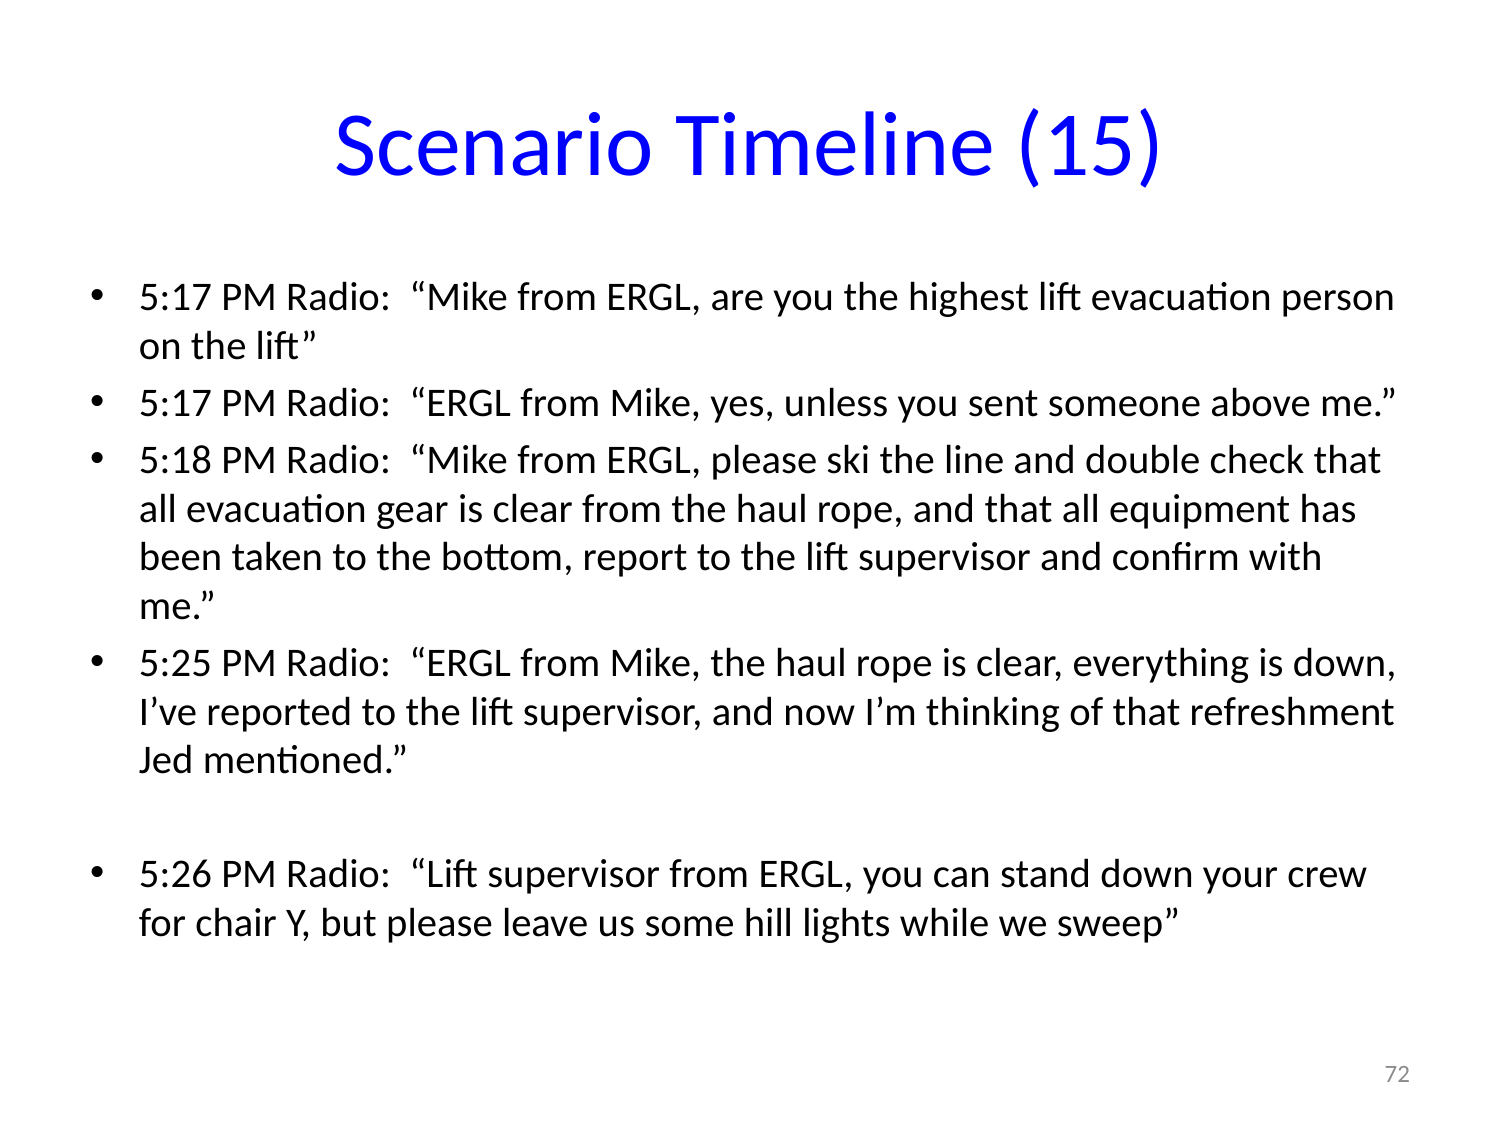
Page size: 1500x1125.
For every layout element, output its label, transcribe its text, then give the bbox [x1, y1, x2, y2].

list 5:17 PM Radio: “Mike from ERGL, are you the highest lift evacuation person on the lift” 5:17 PM Radio: “ERGL from Mike, yes, unless you sent someone above me.” 5:18 PM Radio: “Mike from ERGL, please ski the line and double check that all evacuation gear is clear from the haul rope, and that all equipment has been taken to the bottom, report to the lift supervisor and confirm with me.” 5:25 PM Radio: “ERGL from Mike, the haul rope is clear, everything is down, I’ve reported to the lift supervisor, and now I’m thinking of that refreshment Jed mentioned.” 5:26 PM Radio: “Lift supervisor from ERGL, you can stand down your crew for chair Y, but please leave us some hill lights while we sweep” [75, 262, 1425, 1005]
slide_number 72 [1074, 1042, 1425, 1103]
title Scenario Timeline (15) [75, 45, 1425, 233]
